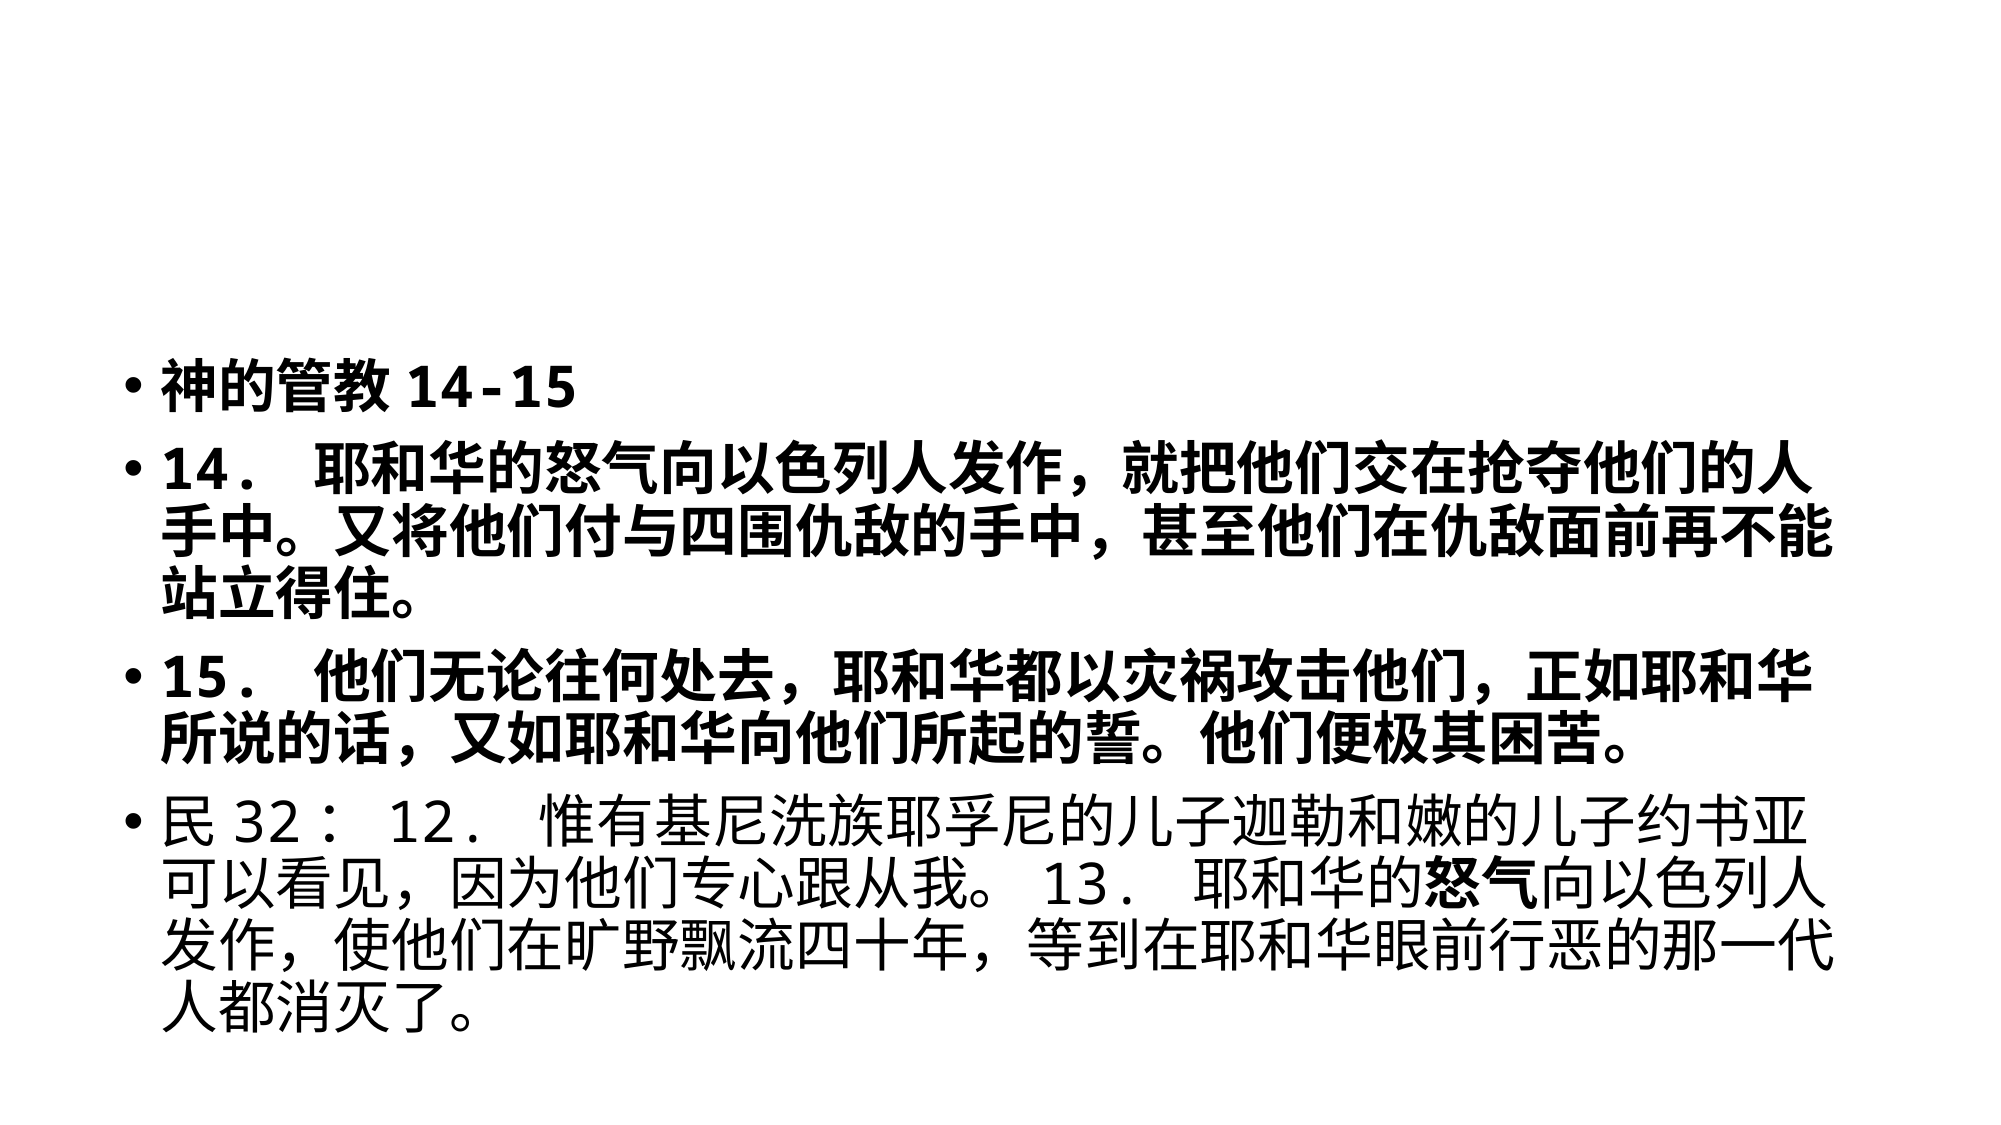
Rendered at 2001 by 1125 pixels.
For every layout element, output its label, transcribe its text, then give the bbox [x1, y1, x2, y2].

list 神的管教14-15 14. 耶和华的怒气向以色列人发作，就把他们交在抢夺他们的人手中。又将他们付与四围仇敌的手中，甚至他们在仇敌面前再不能站立得住。 15. 他们无论往何处去，耶和华都以灾祸攻击他们，正如耶和华所说的话，又如耶和华向他们所起的誓。他们便极其困苦。 民32：12. 惟有基尼洗族耶孚尼的儿子迦勒和嫩的儿子约书亚可以看见，因为他们专心跟从我。13. 耶和华的怒气向以色列人发作，使他们在旷野飘流四十年，等到在耶和华眼前行恶的那一代人都消灭了。 [108, 350, 1854, 1054]
